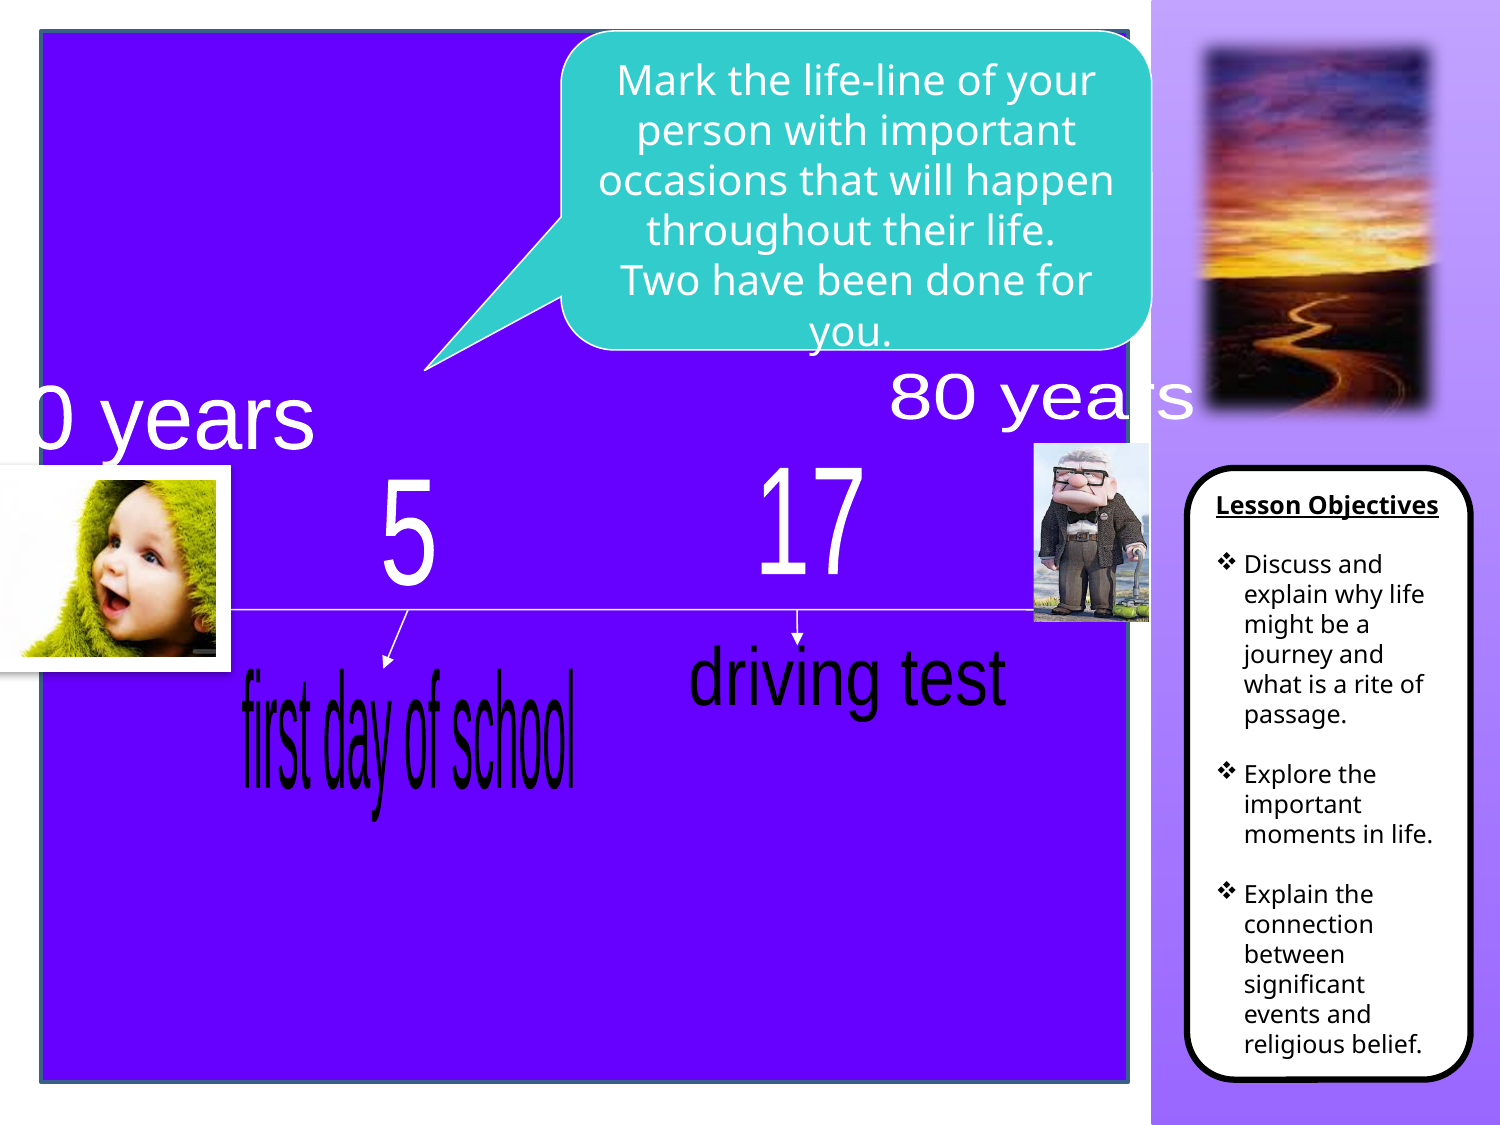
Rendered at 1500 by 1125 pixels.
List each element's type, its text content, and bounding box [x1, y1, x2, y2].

text_box [791, 609, 804, 646]
picture [0, 479, 217, 658]
picture [1033, 443, 1150, 622]
text_box [382, 609, 409, 669]
text_box [39, 610, 1130, 1084]
text_box [39, 29, 1130, 609]
picture [1215, 58, 1419, 400]
text_box Mark the life-line of your person with important occasions that will happen throughout their life. Two have been done for you. [424, 30, 1152, 371]
